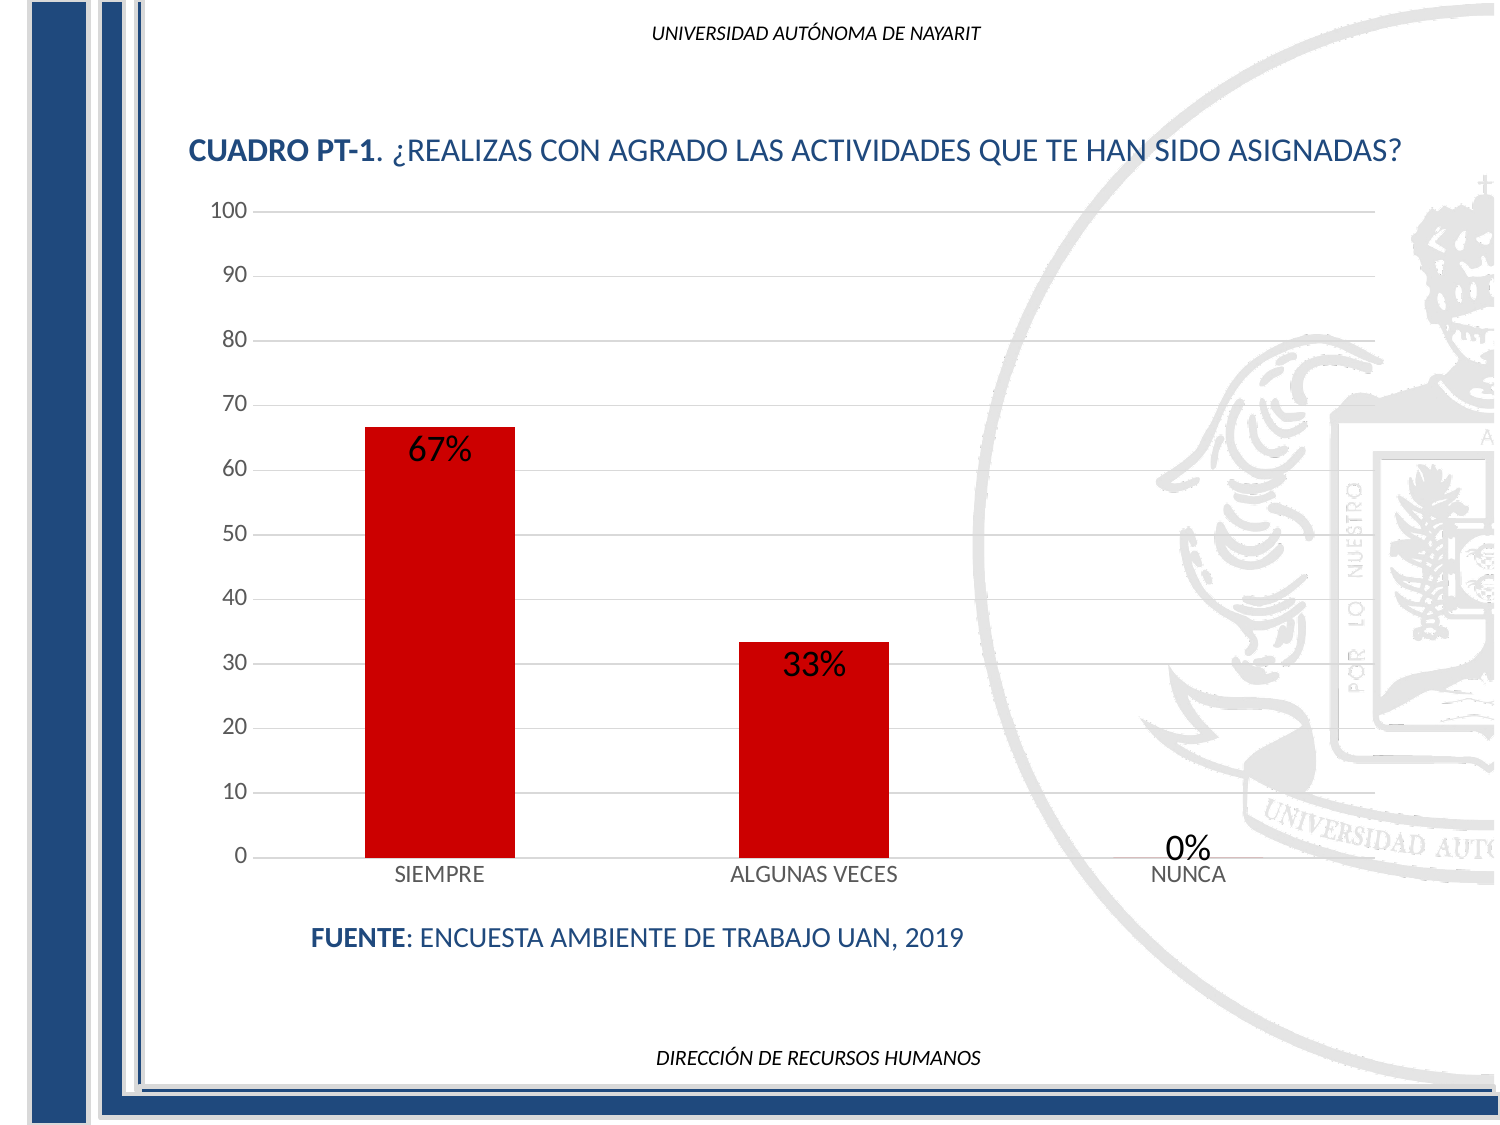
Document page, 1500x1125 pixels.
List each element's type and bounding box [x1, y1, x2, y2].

chart [184, 184, 1400, 904]
text_box [29, 0, 1500, 1125]
